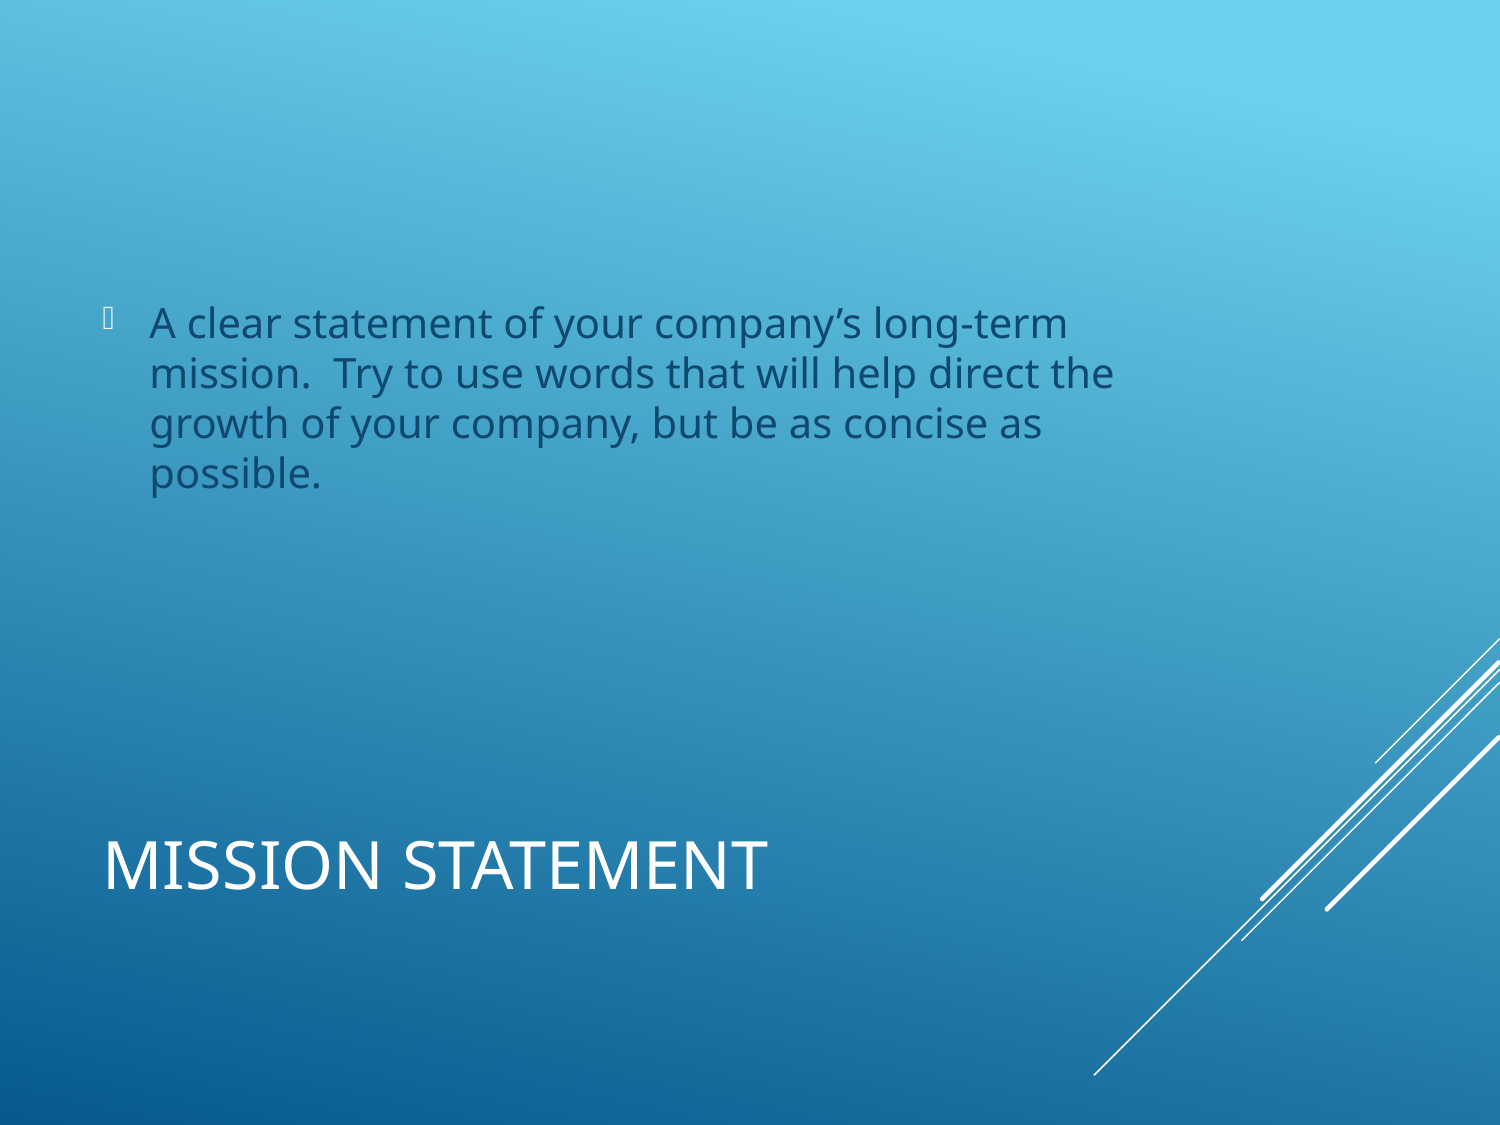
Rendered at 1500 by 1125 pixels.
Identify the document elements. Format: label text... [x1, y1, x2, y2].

list A clear statement of your company’s long-term mission. Try to use words that will help direct the growth of your company, but be as concise as possible. [87, 87, 1163, 706]
title Mission Statement [87, 737, 1163, 988]
